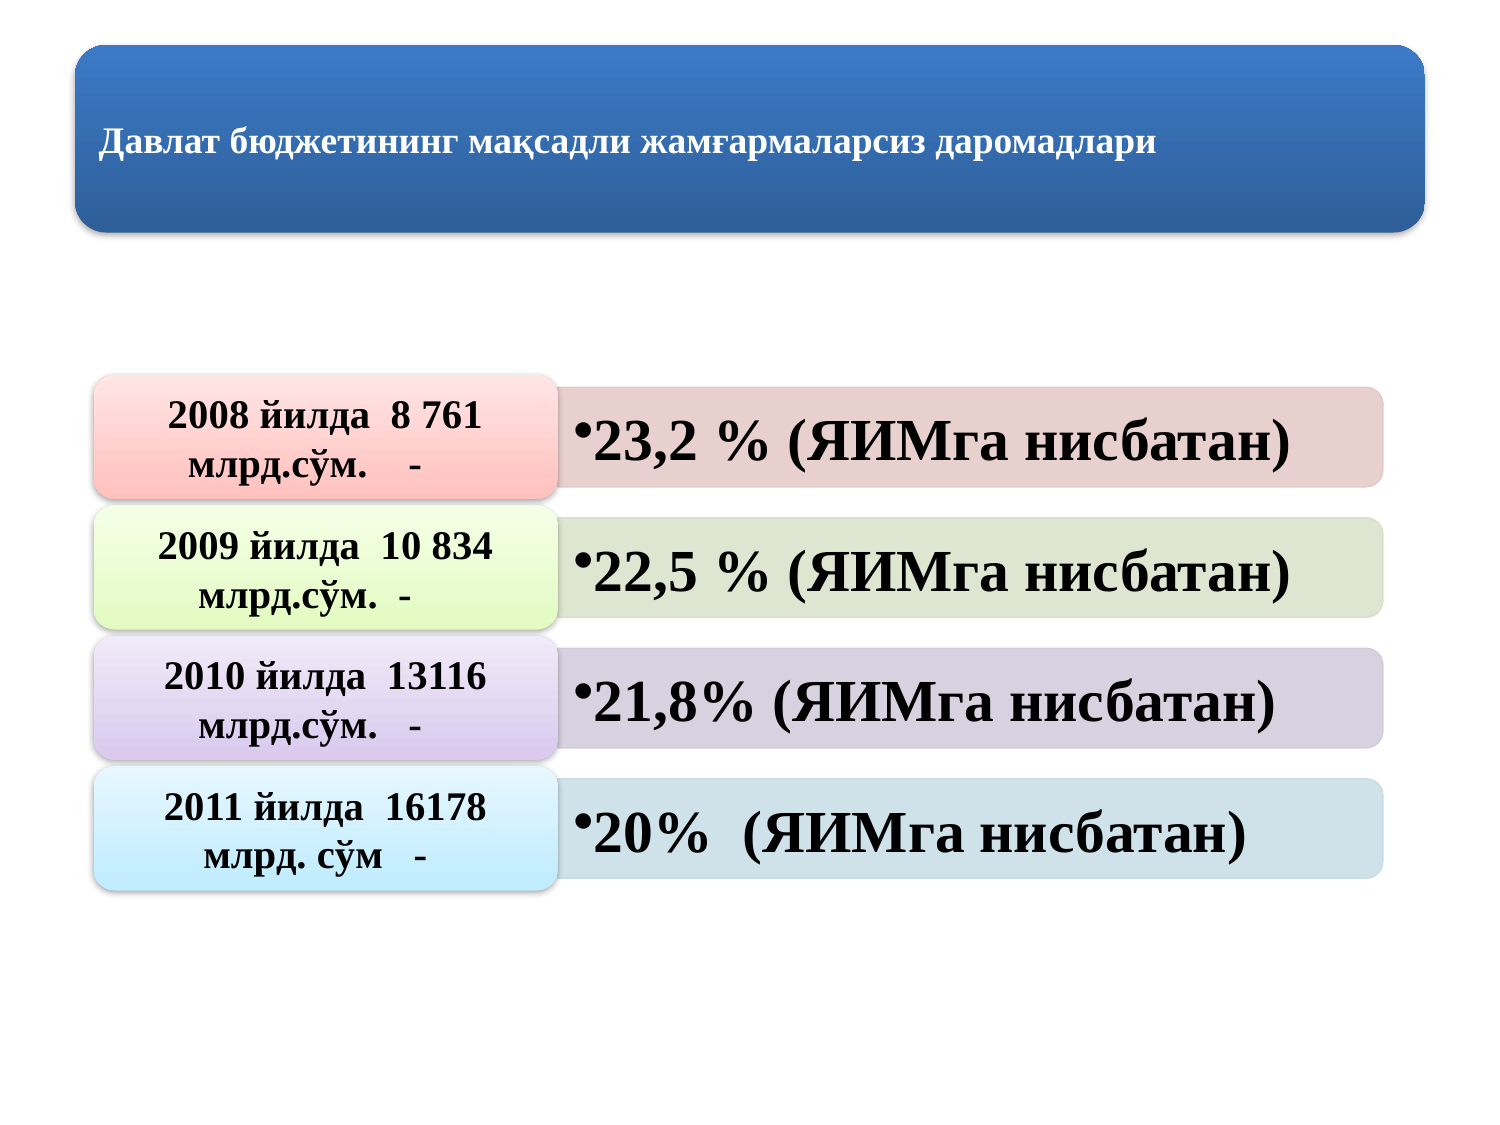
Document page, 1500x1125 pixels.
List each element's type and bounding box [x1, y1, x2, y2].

text_box [93, 374, 1383, 891]
text_box [74, 44, 1426, 233]
